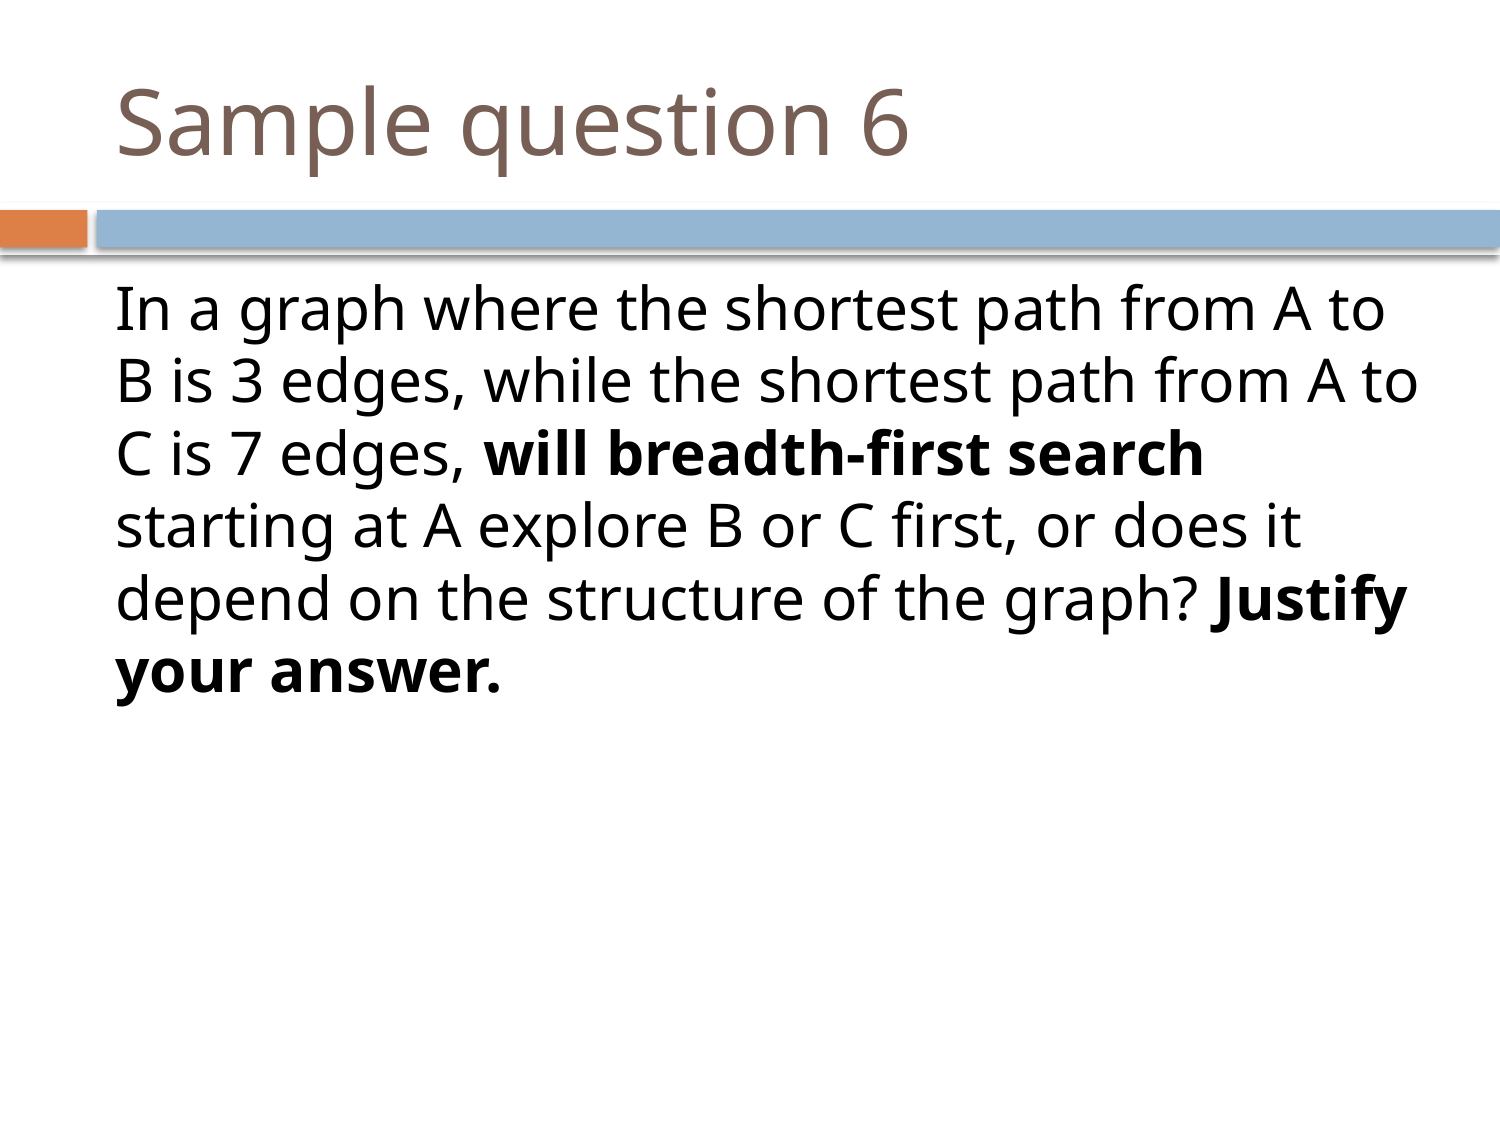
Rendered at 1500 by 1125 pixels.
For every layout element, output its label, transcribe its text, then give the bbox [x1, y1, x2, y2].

title Sample question 6 [100, 37, 1438, 200]
list In a graph where the shortest path from A to B is 3 edges, while the shortest path from A to C is 7 edges, will breadth-first search starting at A explore B or C first, or does it depend on the structure of the graph? Justify your answer. [100, 262, 1438, 1000]
